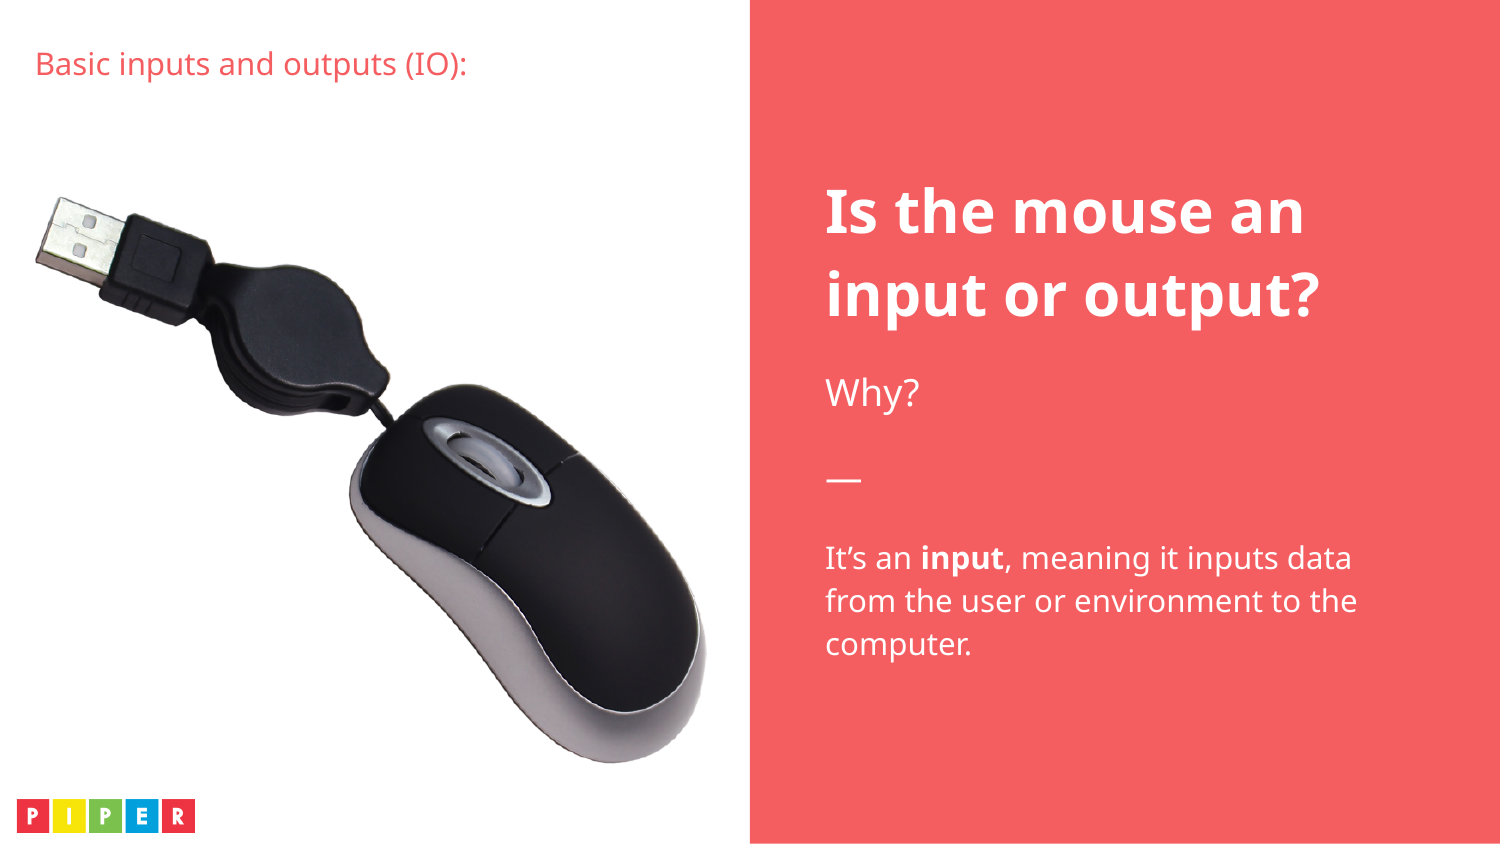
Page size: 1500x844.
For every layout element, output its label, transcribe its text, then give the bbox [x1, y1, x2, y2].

picture [159, 799, 195, 833]
text_box Basic inputs and outputs (IO): [349, 23, 597, 97]
picture [0, 0, 922, 844]
list Is the mouse an input or output? Why? — It’s an input, meaning it inputs data from the user or environment to the computer. [810, 193, 1440, 800]
picture [16, 799, 125, 833]
picture [138, 808, 146, 824]
text_box Basic inputs and outputs (IO): [19, 23, 166, 97]
